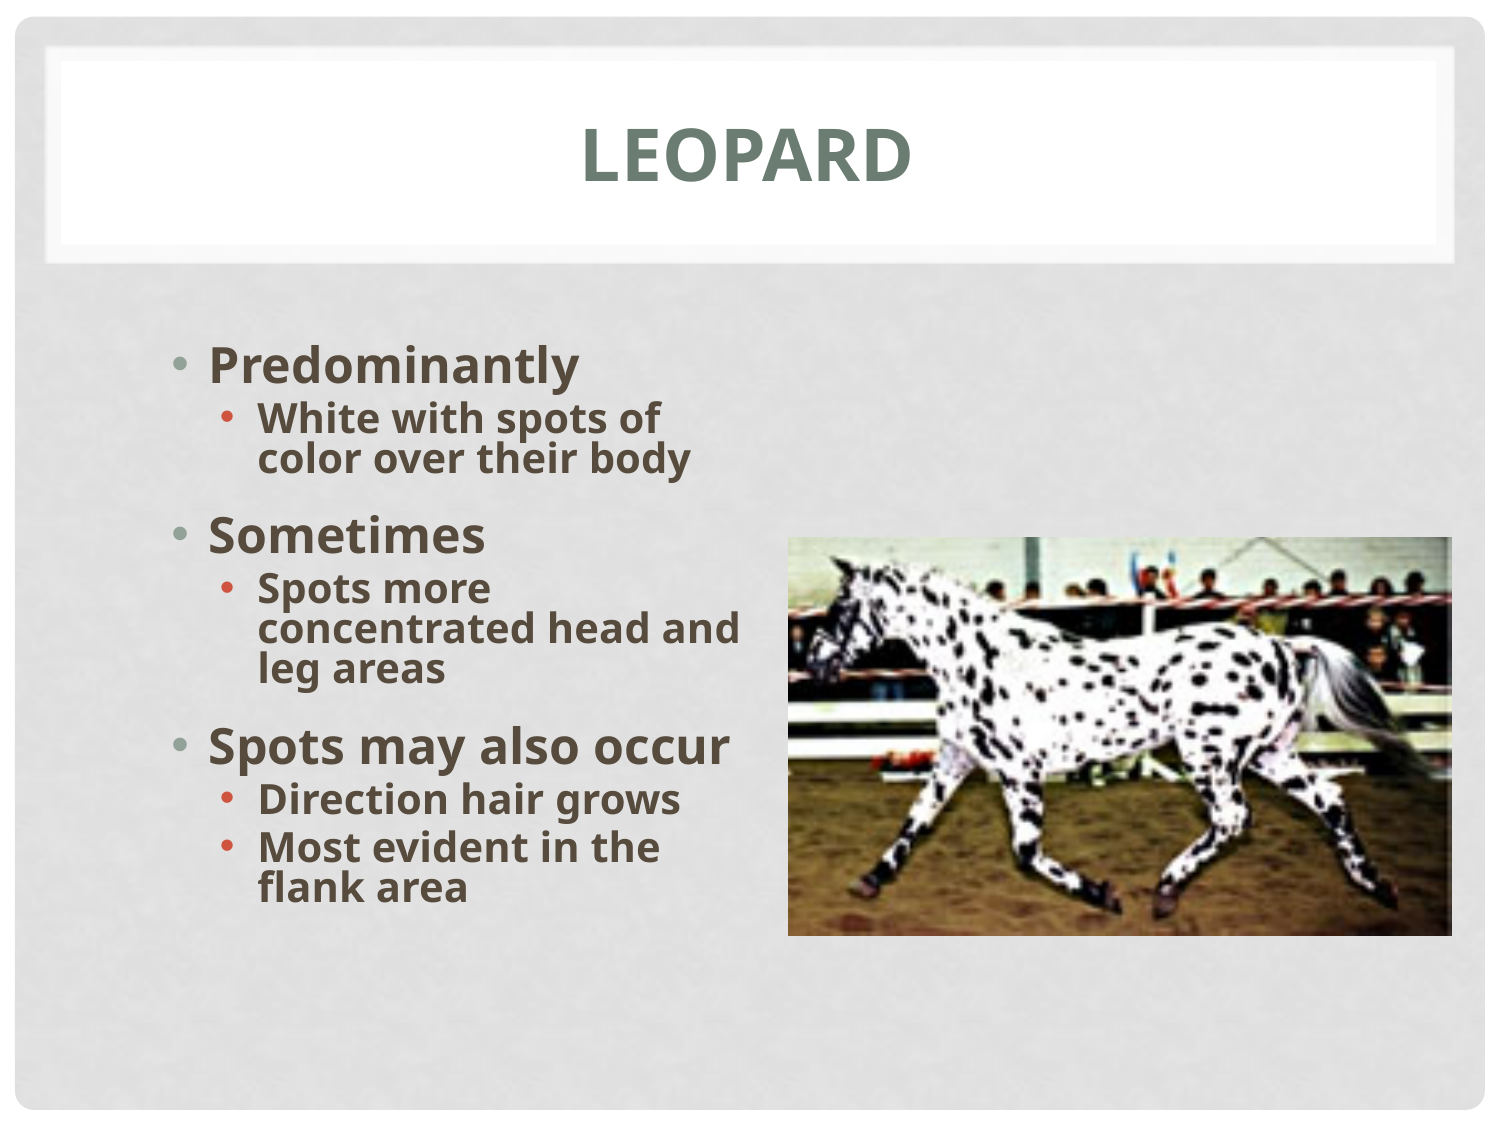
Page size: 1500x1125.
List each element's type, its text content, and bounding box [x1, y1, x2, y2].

picture [788, 537, 1452, 936]
title Leopard [69, 66, 1425, 238]
list Predominantly White with spots of color over their body Sometimes Spots more concentrated head and leg areas Spots may also occur Direction hair grows Most evident in the flank area [137, 337, 763, 1075]
